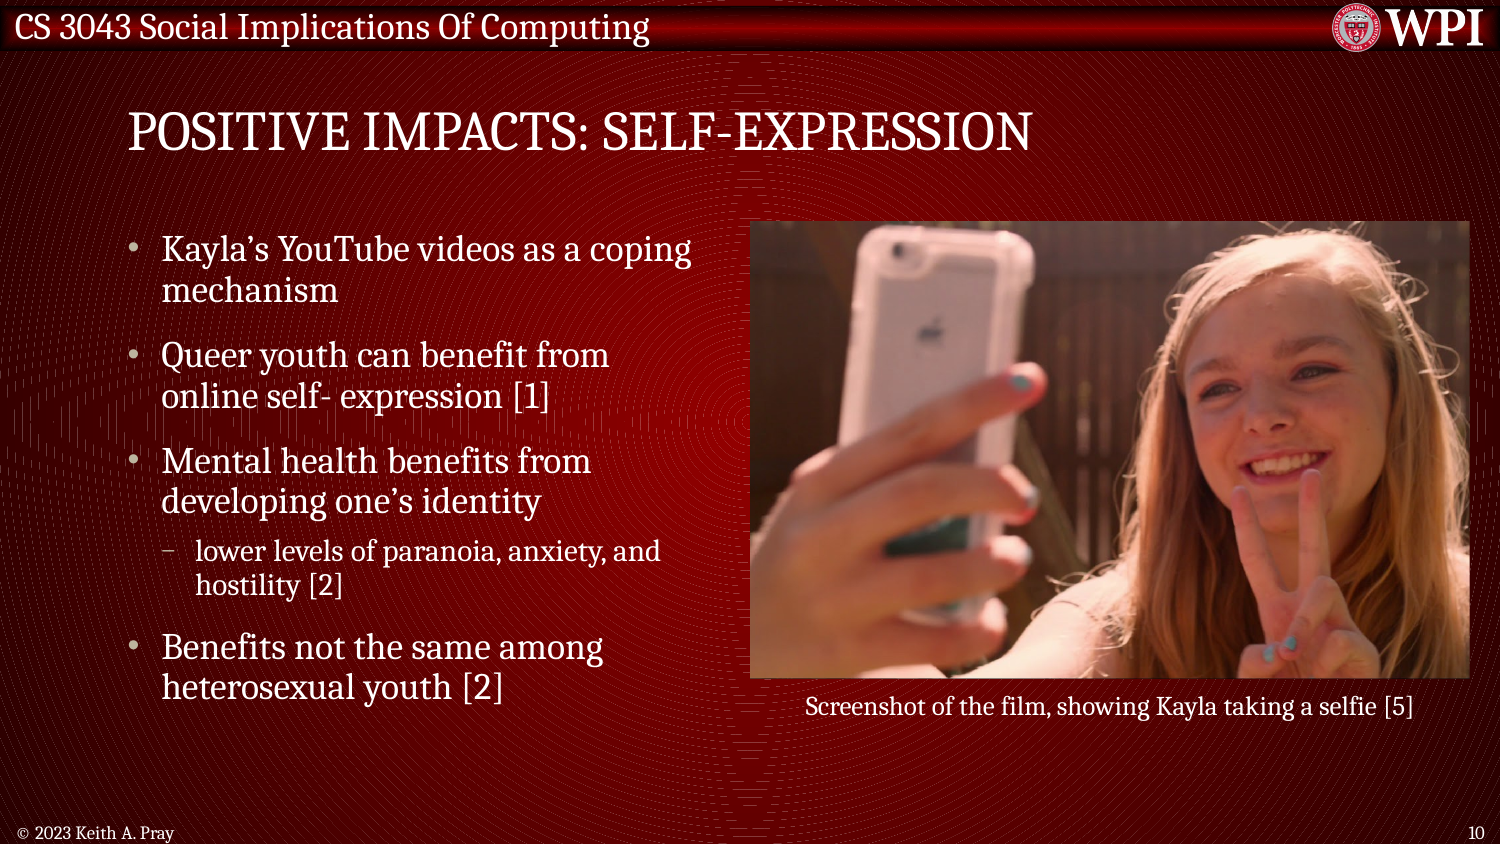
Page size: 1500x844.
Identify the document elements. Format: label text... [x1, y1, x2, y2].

slide_number 10 [1397, 819, 1500, 844]
list Kayla’s YouTube videos as a coping mechanism Queer youth can benefit from online self- expression [1] Mental health benefits from developing one’s identity lower levels of paranoia, anxiety, and hostility [2] Benefits not the same among heterosexual youth [2] [112, 221, 725, 772]
title positive impacts: self-expression [112, 59, 1388, 210]
footer © 2023 Keith A. Pray [0, 819, 913, 844]
text_box Screenshot of the film, showing Kayla taking a selfie [5] [791, 695, 1430, 729]
picture [1332, 3, 1483, 52]
picture [749, 221, 1471, 680]
